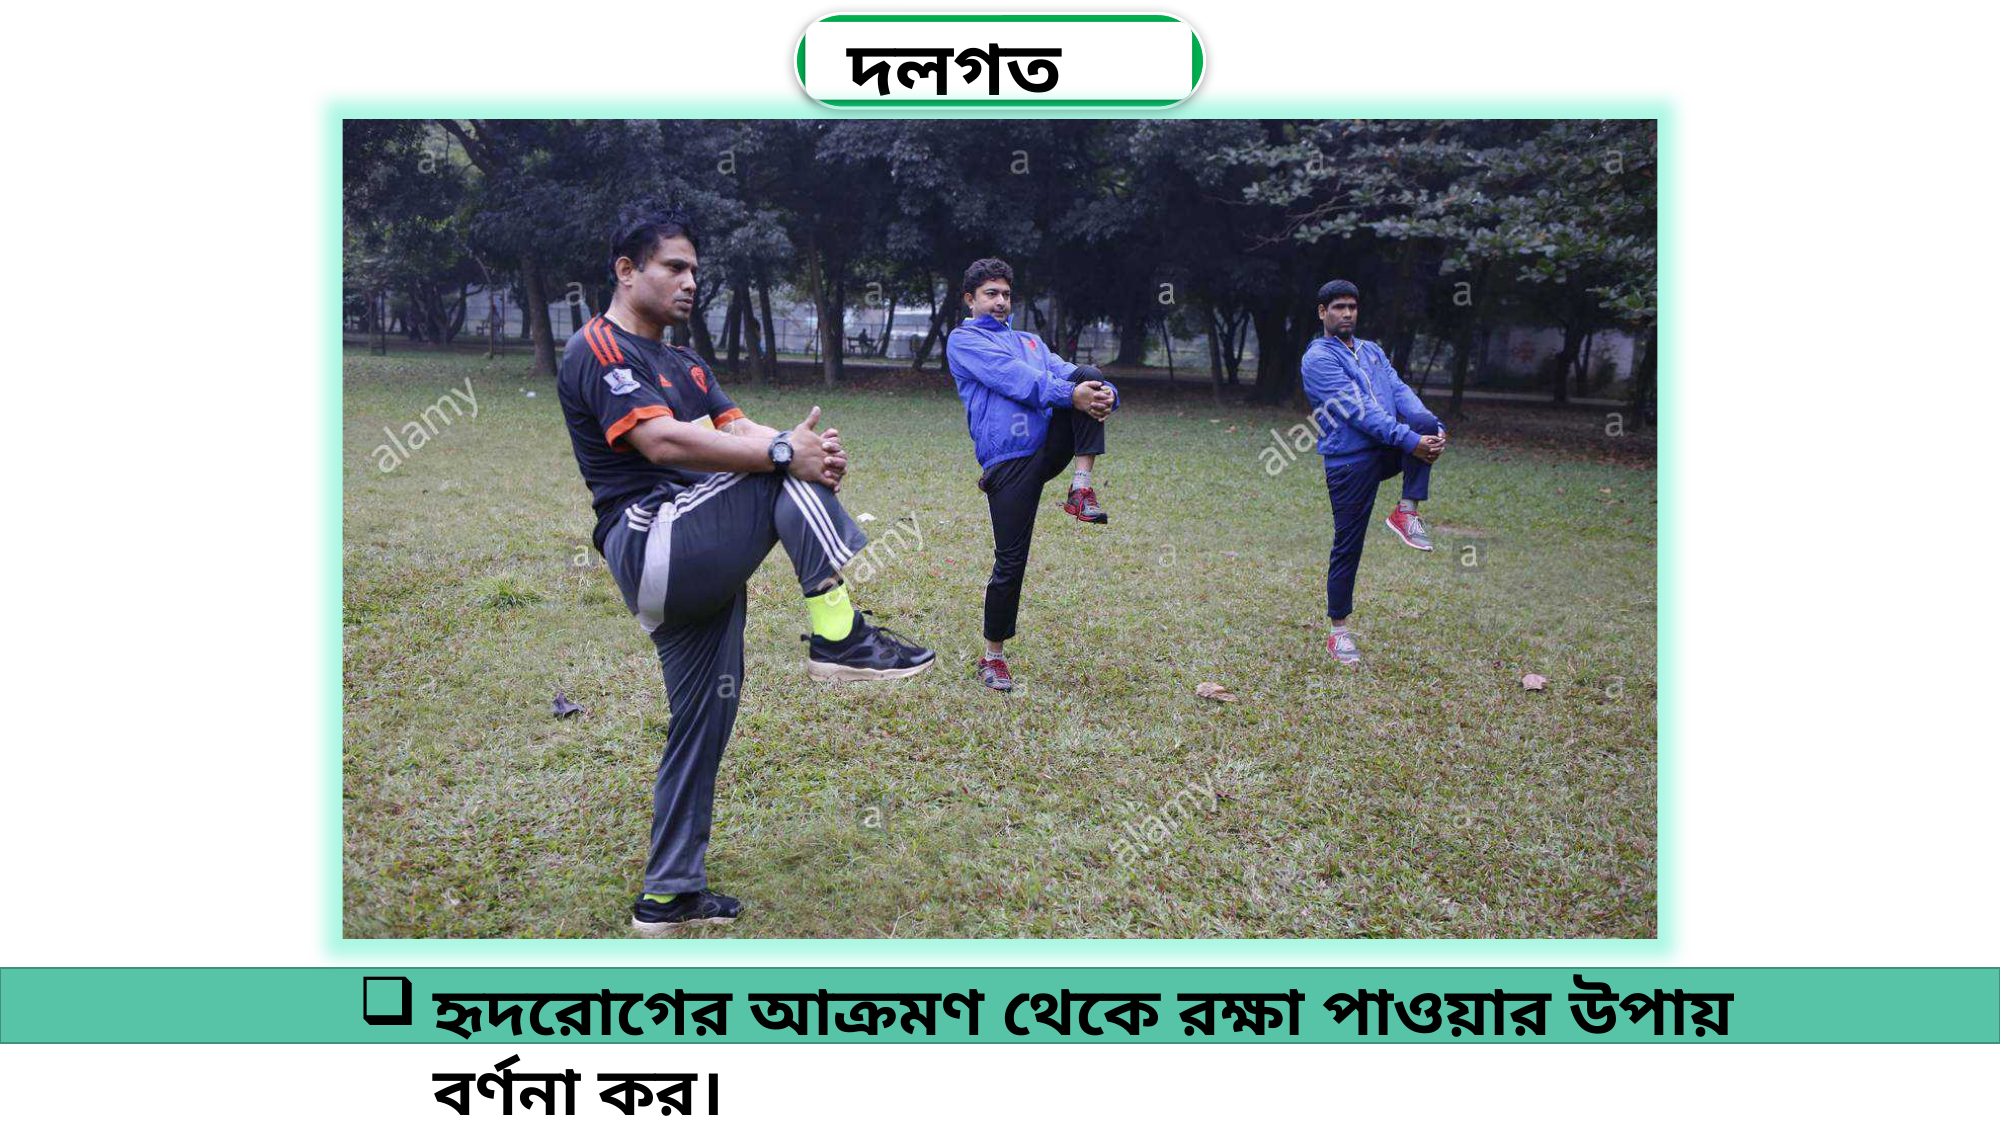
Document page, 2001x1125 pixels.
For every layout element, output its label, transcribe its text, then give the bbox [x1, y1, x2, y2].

text_box [0, 967, 343, 1044]
text_box হৃদরোগের আক্রমণ থেকে রক্ষা পাওয়ার উপায় বর্ণনা কর। [343, 961, 1881, 1125]
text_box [795, 13, 1205, 108]
text_box [1881, 967, 2000, 1044]
picture [342, 119, 1658, 939]
